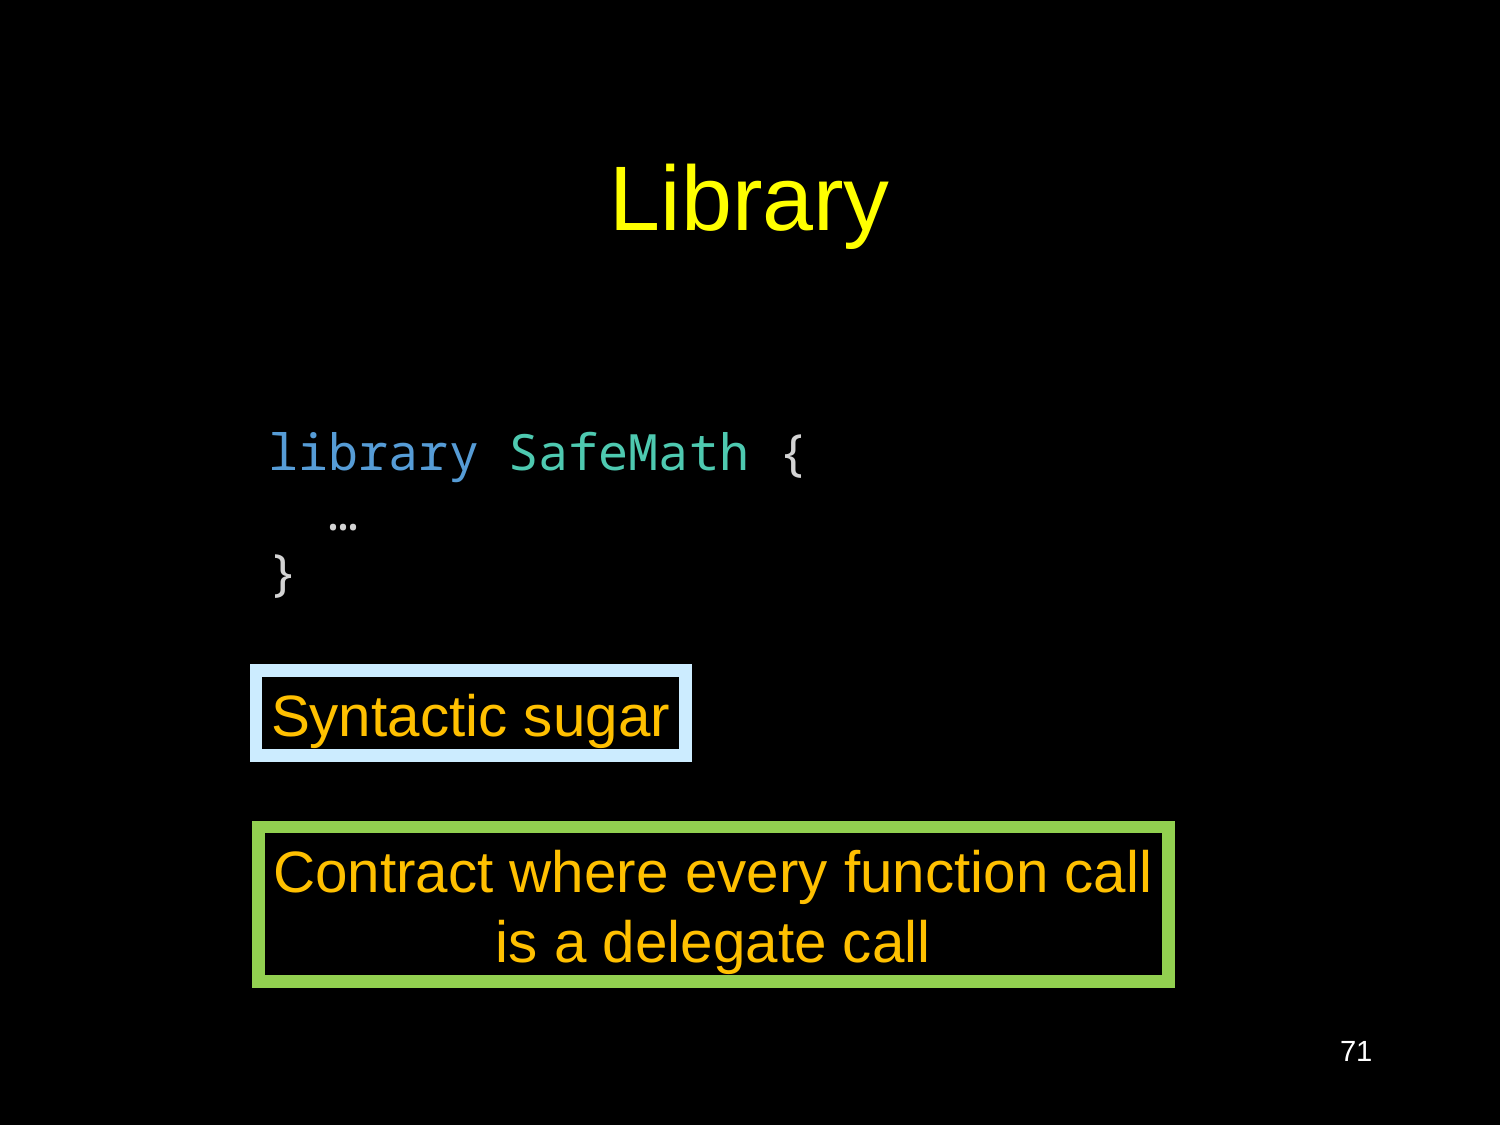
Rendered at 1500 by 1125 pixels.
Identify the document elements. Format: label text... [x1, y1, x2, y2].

text_box Syntactic sugar [256, 670, 686, 756]
slide_number 71 [1074, 1024, 1388, 1101]
text_box Contract where every function call is a delegate call [258, 826, 1169, 982]
text_box library SafeMath { … } [254, 412, 1146, 608]
title Library [112, 99, 1388, 288]
